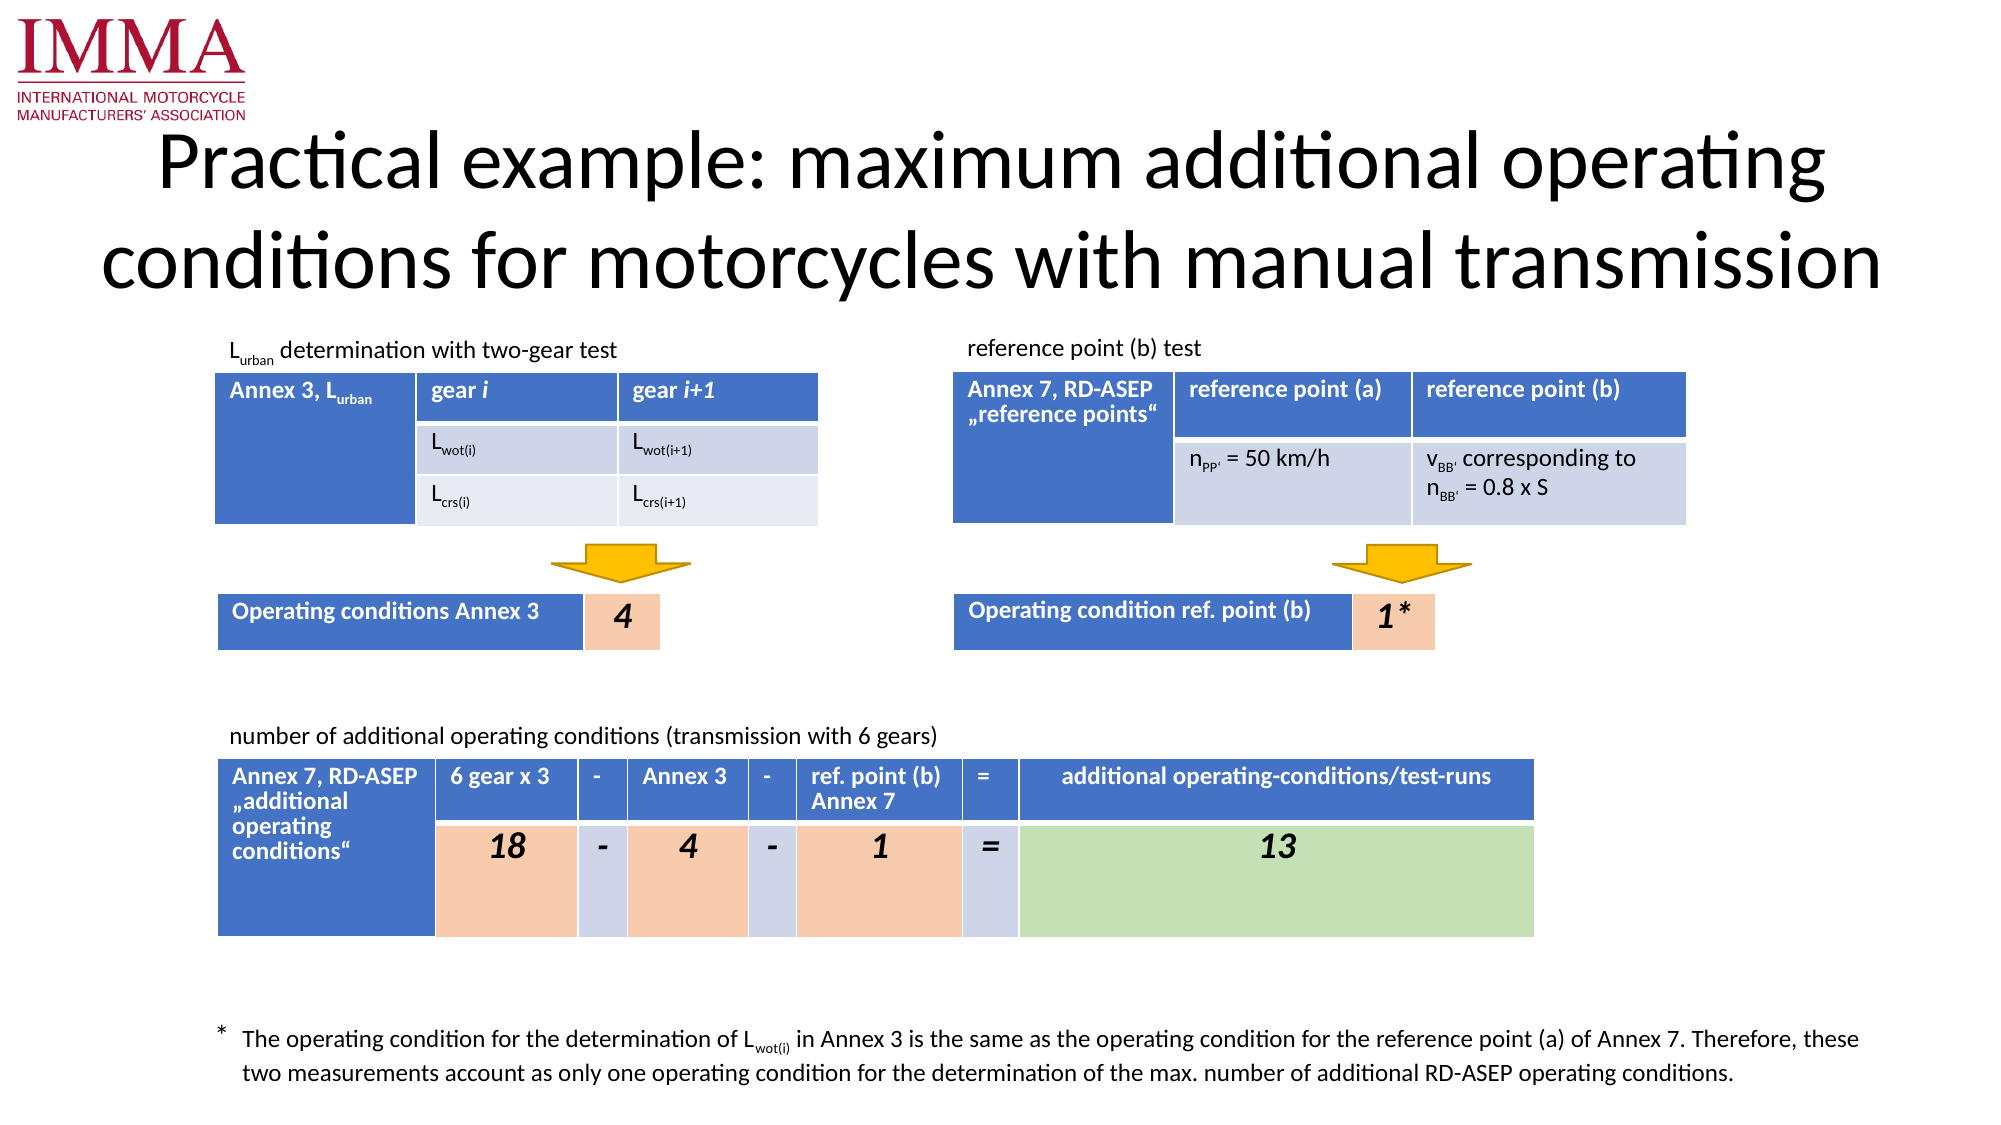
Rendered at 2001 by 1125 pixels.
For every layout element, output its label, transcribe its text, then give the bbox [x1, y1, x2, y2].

table_header Annex 3 [628, 759, 748, 820]
table_cell = [963, 826, 1018, 937]
table_header ref. point (b) Annex 7 [797, 759, 962, 820]
table_header gear i+1 [619, 376, 818, 421]
table_cell 4 [628, 826, 748, 937]
text_box number of additional operating conditions (transmission with 6 gears) [214, 712, 1003, 758]
table_header Annex 7, RD-ASEP „additional operating conditions“ [218, 759, 435, 936]
text_box Lurban determination with two-gear test [214, 326, 839, 376]
table_header Operating condition ref. point (b) [954, 594, 1352, 650]
table_cell Lcrs(i+1) [619, 476, 818, 526]
text_box reference point (b) test [952, 324, 1556, 370]
table_cell 1 [797, 826, 962, 937]
table_header gear i [417, 376, 617, 421]
text_box [550, 543, 692, 584]
table_cell 13 [1020, 826, 1534, 937]
table_header Operating conditions Annex 3 [218, 594, 583, 650]
table_header reference point (a) [1175, 372, 1411, 437]
table_cell 18 [436, 826, 577, 937]
table_cell - [579, 826, 627, 937]
table_cell - [749, 826, 796, 937]
table_header - [749, 759, 796, 820]
text_box Practical example: maximum additional operating conditions for motorcycles with manual transmission [0, 97, 1987, 313]
table_header Annex 7, RD-ASEP „reference points“ [953, 372, 1173, 523]
text_box [1332, 543, 1473, 584]
text_box The operating condition for the determination of Lwot(i) in Annex 3 is the same as the operating condition for the reference point (a) of Annex 7. Therefore, these two measurements account as only one operating condition for the determination of the max. number of additional RD-ASEP operating conditions. [199, 1014, 1889, 1094]
table_header Annex 3, Lurban [215, 376, 415, 524]
picture [13, 12, 250, 126]
table_cell Lwot(i+1) [619, 426, 818, 474]
table_header 4 [585, 594, 660, 650]
table_cell Lcrs(i) [417, 476, 617, 526]
table_header additional operating-conditions/test-runs [1020, 759, 1534, 820]
table_header 6 gear x 3 [436, 759, 577, 820]
table_header = [963, 759, 1018, 820]
table_header 1* [1353, 594, 1435, 650]
table_header reference point (b) [1413, 372, 1686, 437]
table_header - [579, 759, 627, 820]
table_cell Lwot(i) [417, 426, 617, 474]
table_cell vBB‘ corresponding to nBB‘ = 0.8 x S [1413, 443, 1686, 525]
table_cell nPP‘ = 50 km/h [1175, 443, 1411, 525]
